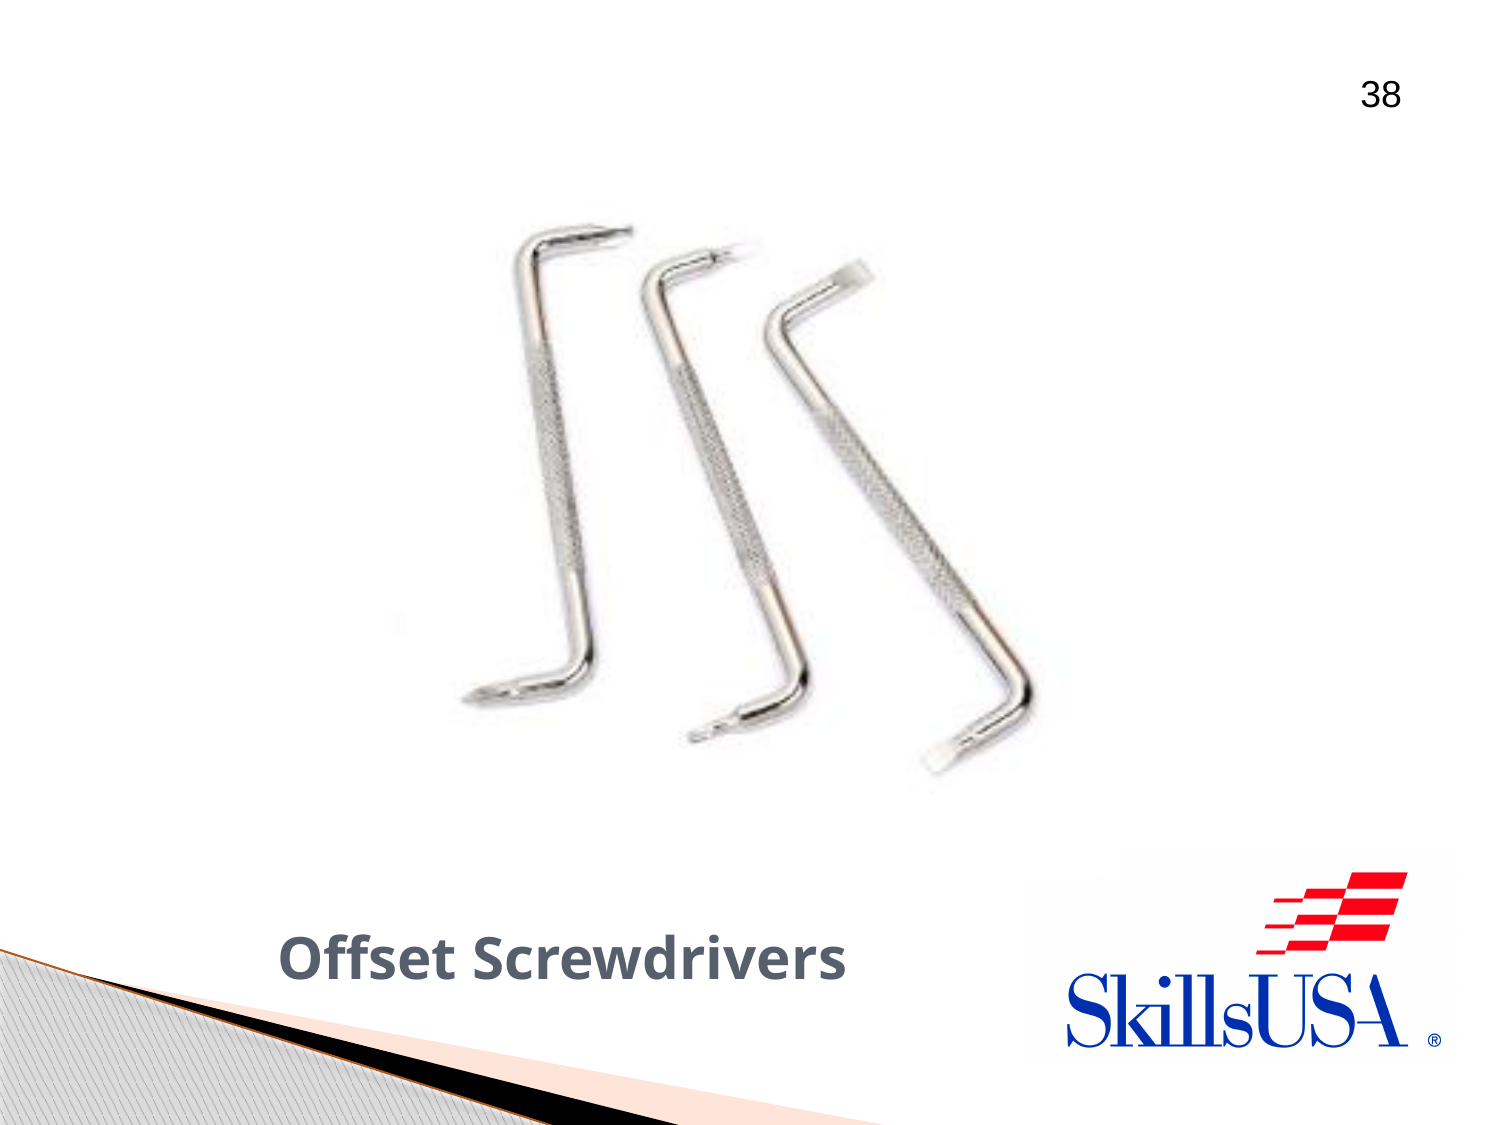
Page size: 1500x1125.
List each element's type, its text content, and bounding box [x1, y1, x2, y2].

picture [337, 87, 1459, 1065]
title Offset Screwdrivers [99, 912, 1018, 1000]
text_box 38 [1325, 62, 1438, 123]
